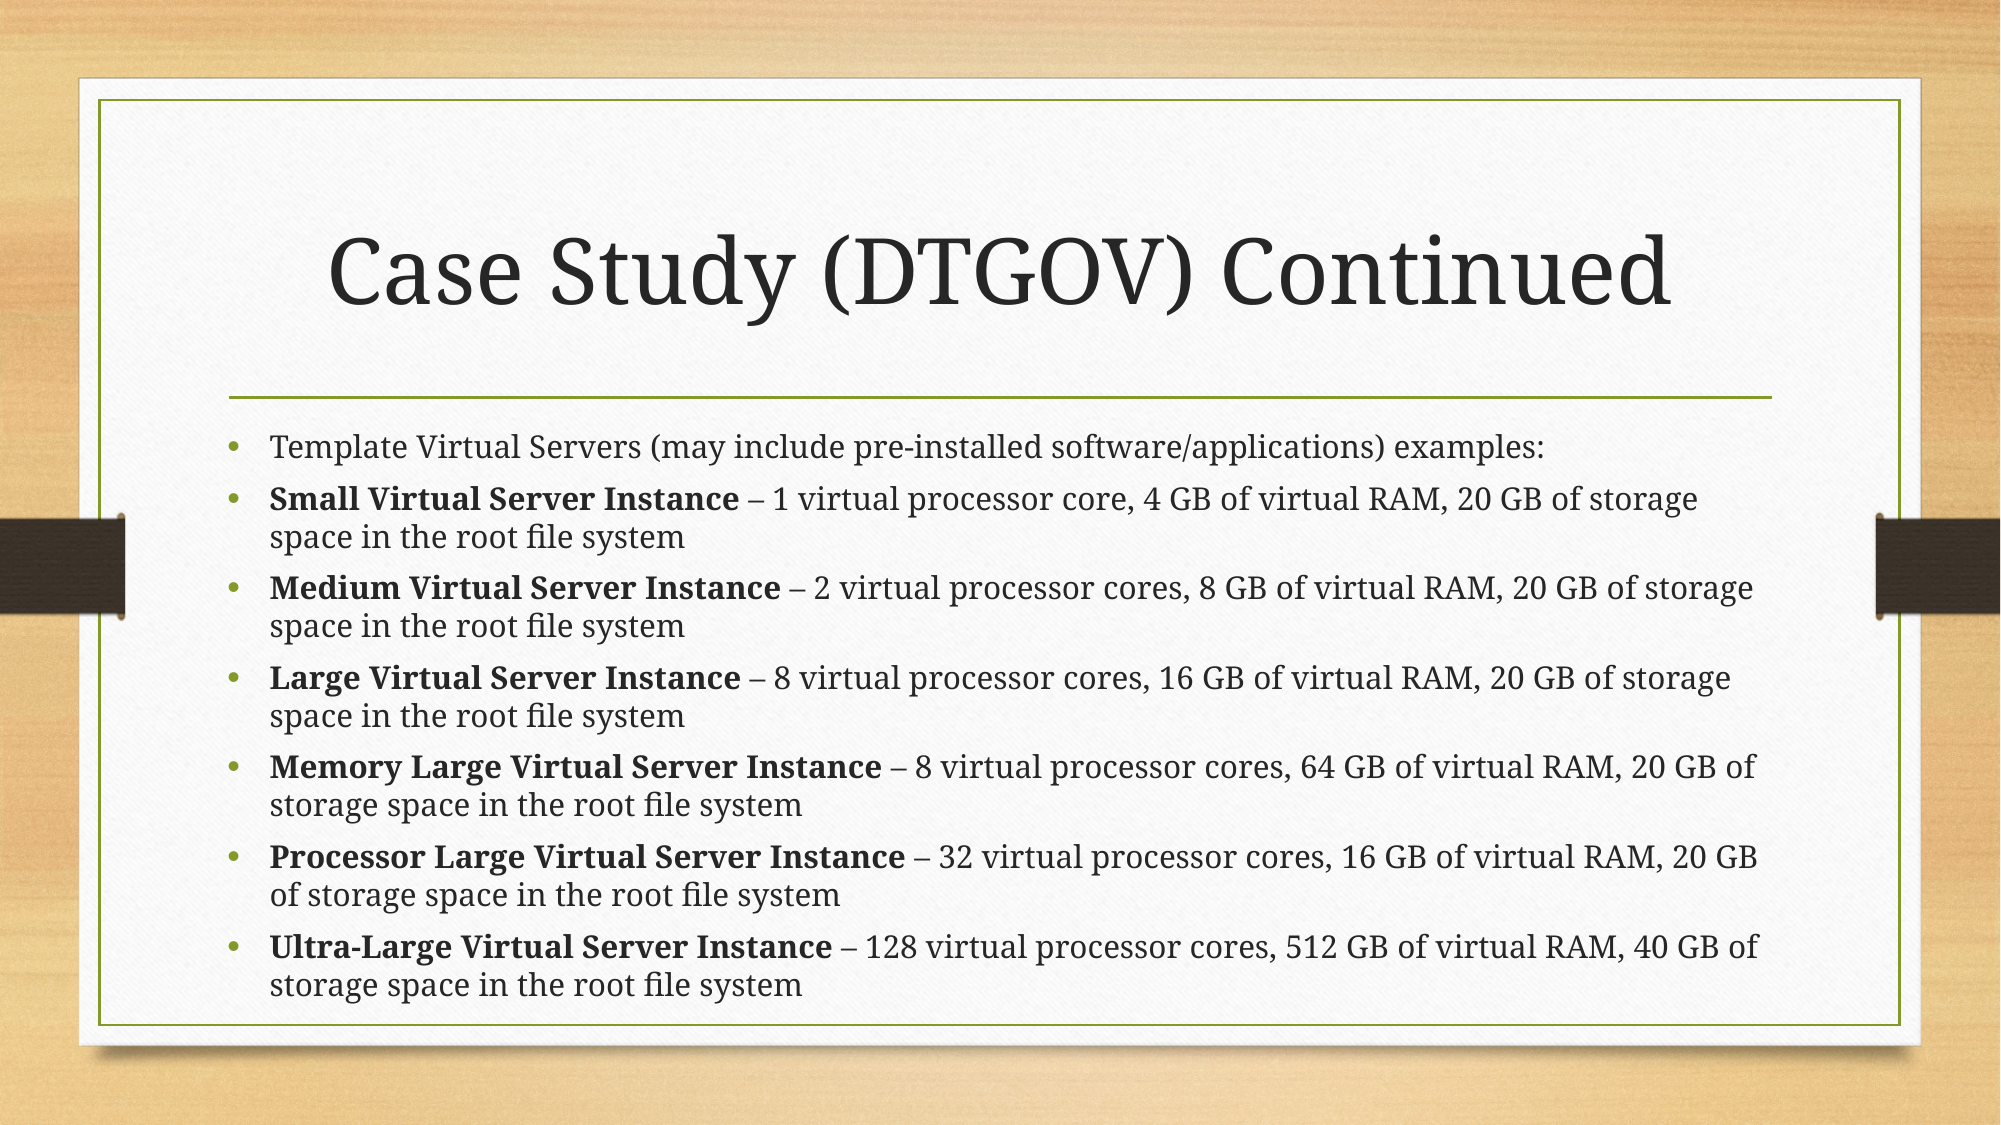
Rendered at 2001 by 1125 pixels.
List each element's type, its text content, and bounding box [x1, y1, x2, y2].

picture [0, 0, 2001, 1125]
title Case Study (DTGOV) Continued [212, 161, 1788, 375]
list Template Virtual Servers (may include pre-installed software/applications) examples: Small Virtual Server Instance – 1 virtual processor core, 4 GB of virtual RAM, 20 GB of storage space in the root file system Medium Virtual Server Instance – 2 virtual processor cores, 8 GB of virtual RAM, 20 GB of storage space in the root file system Large Virtual Server Instance – 8 virtual processor cores, 16 GB of virtual RAM, 20 GB of storage space in the root file system Memory Large Virtual Server Instance – 8 virtual processor cores, 64 GB of virtual RAM, 20 GB of storage space in the root file system Processor Large Virtual Server Instance – 32 virtual processor cores, 16 GB of virtual RAM, 20 GB of storage space in the root file system Ultra-Large Virtual Server Instance – 128 virtual processor cores, 512 GB of virtual RAM, 40 GB of storage space in the root file system [212, 419, 1788, 1012]
